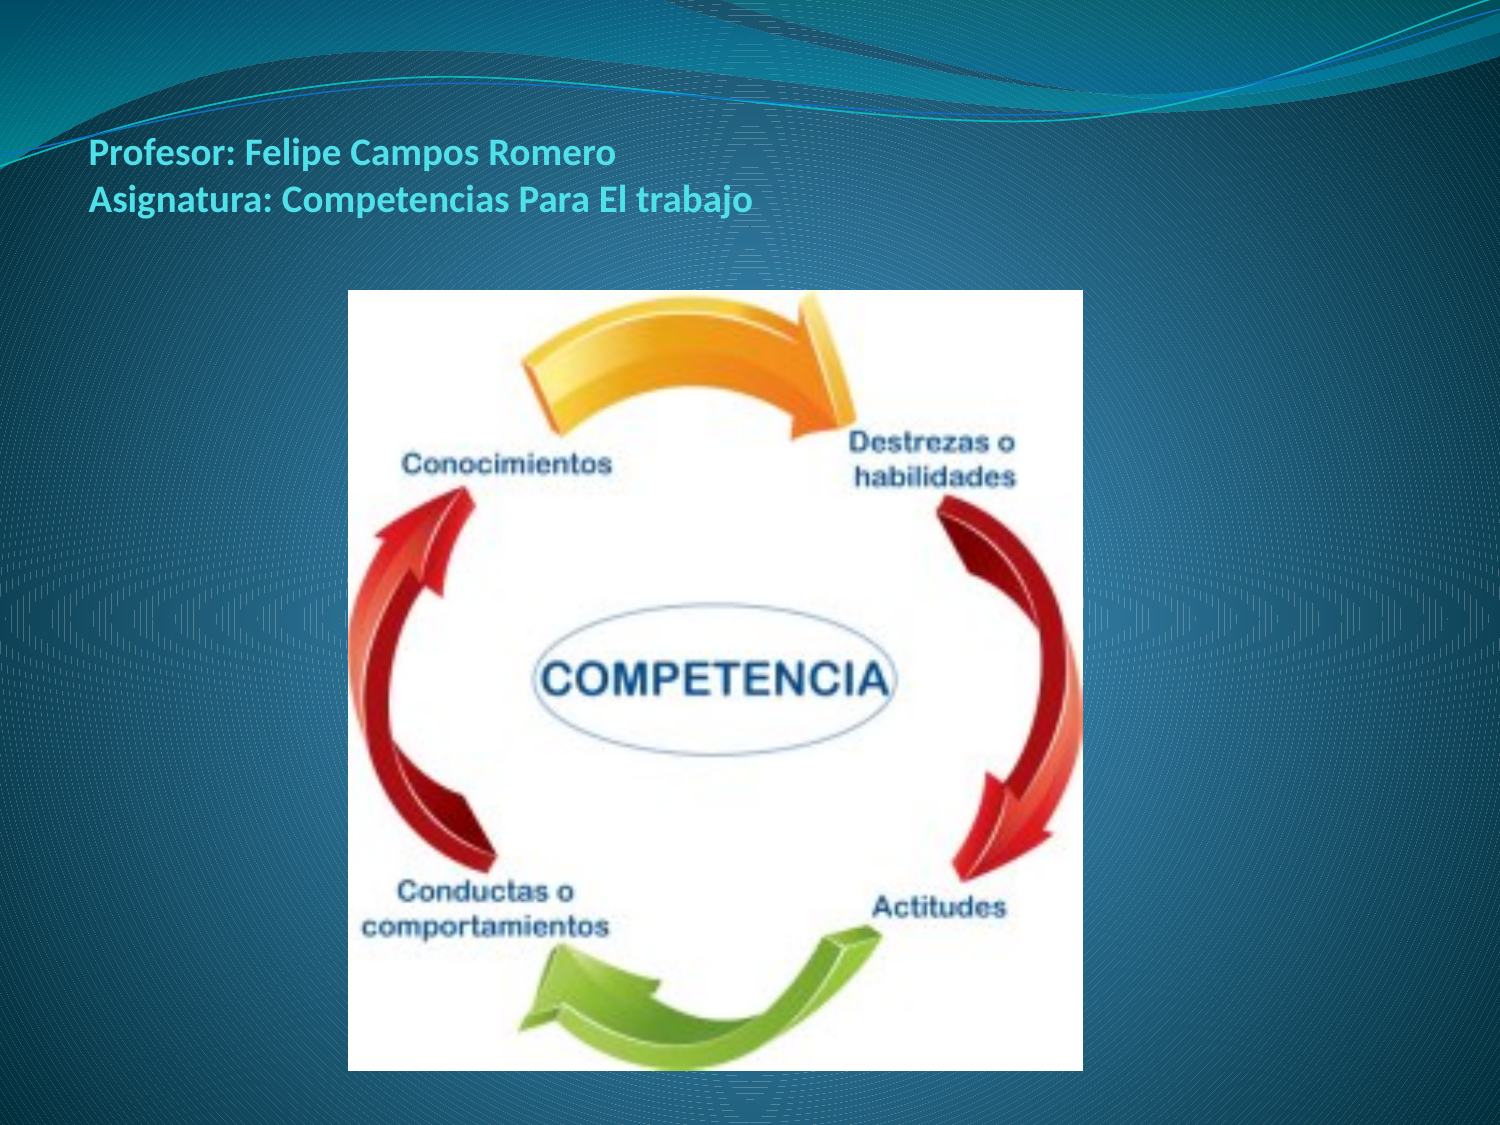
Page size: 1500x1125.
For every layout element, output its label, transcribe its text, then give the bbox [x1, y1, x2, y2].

picture [348, 290, 1084, 1071]
title Profesor: Felipe Campos Romero Asignatura: Competencias Para El trabajo [88, 125, 1377, 220]
